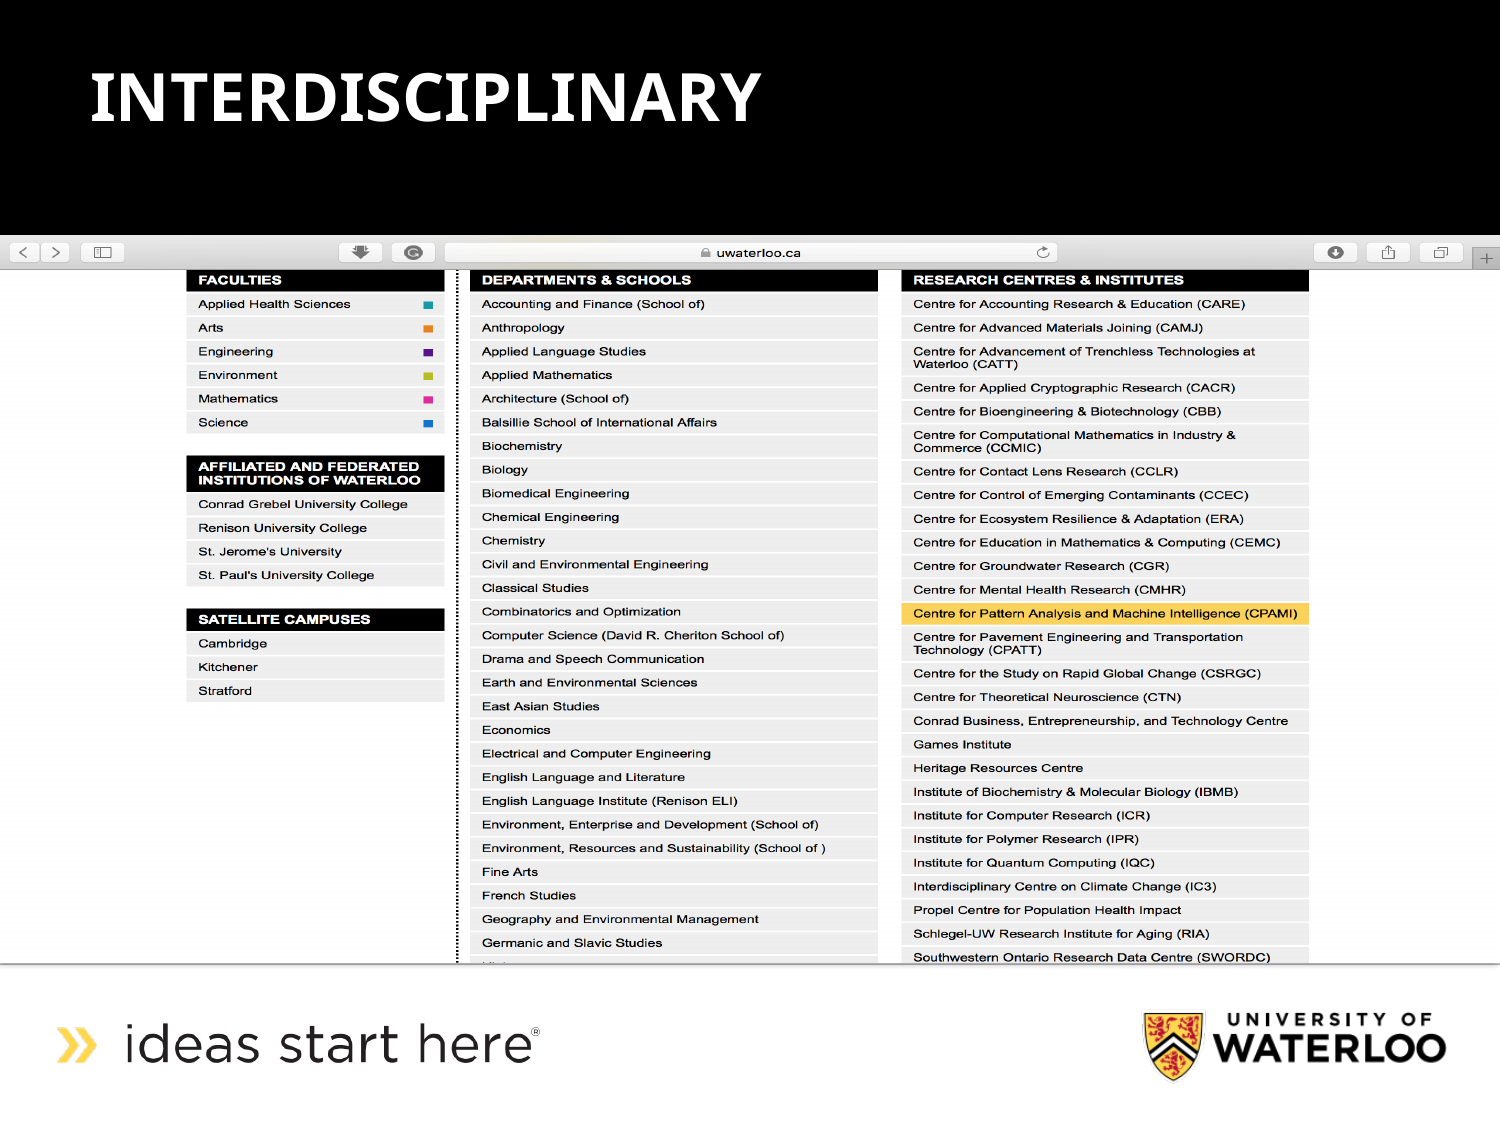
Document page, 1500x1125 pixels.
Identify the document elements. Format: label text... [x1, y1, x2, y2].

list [0, 234, 1500, 963]
title Interdisciplinary [75, 47, 1425, 233]
